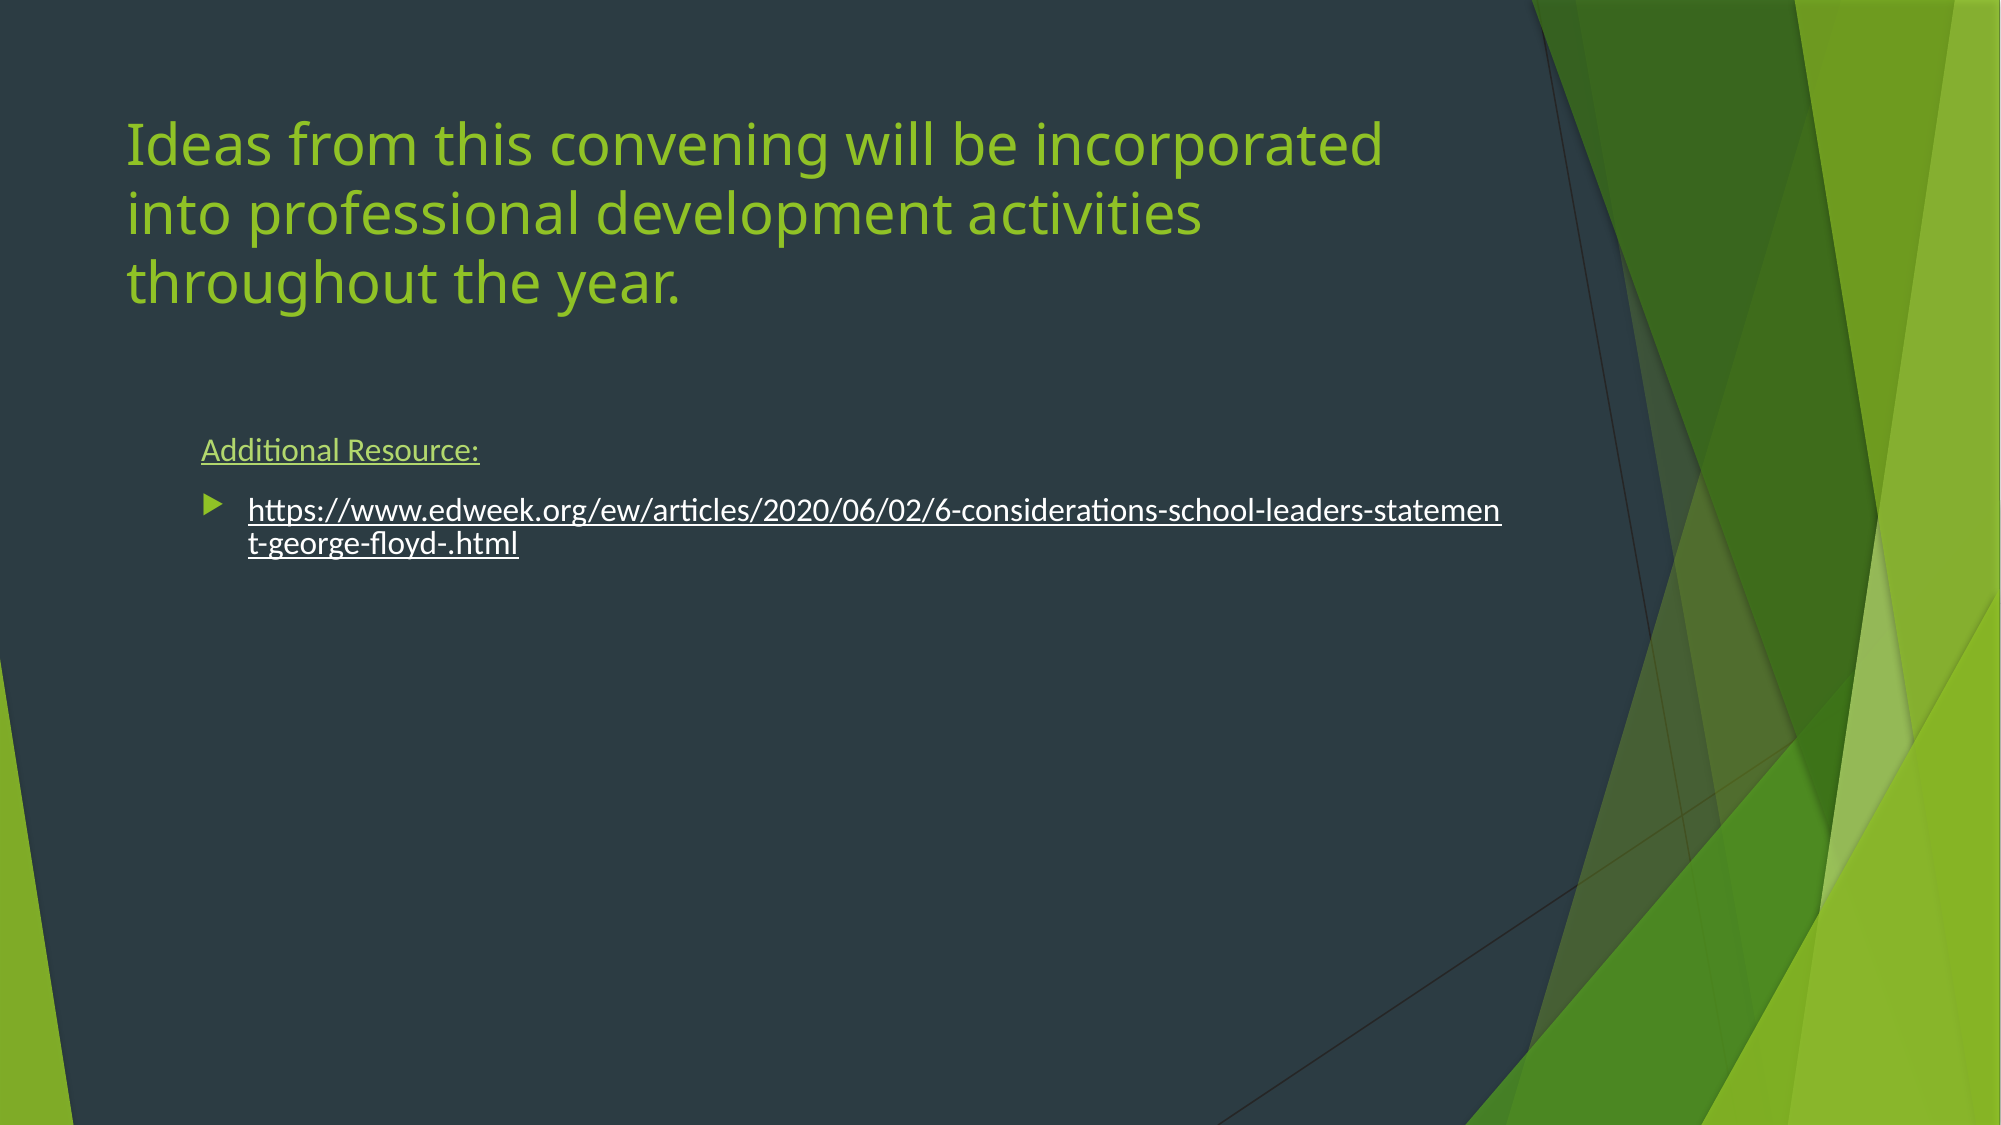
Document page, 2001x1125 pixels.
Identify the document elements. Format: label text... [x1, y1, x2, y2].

list Additional Resource: https://www.edweek.org/ew/articles/2020/06/02/6-considerations-school-leaders-statement-george-floyd-.html [111, 354, 1522, 992]
title Ideas from this convening will be incorporated into professional development activities throughout the year. [111, 99, 1522, 354]
